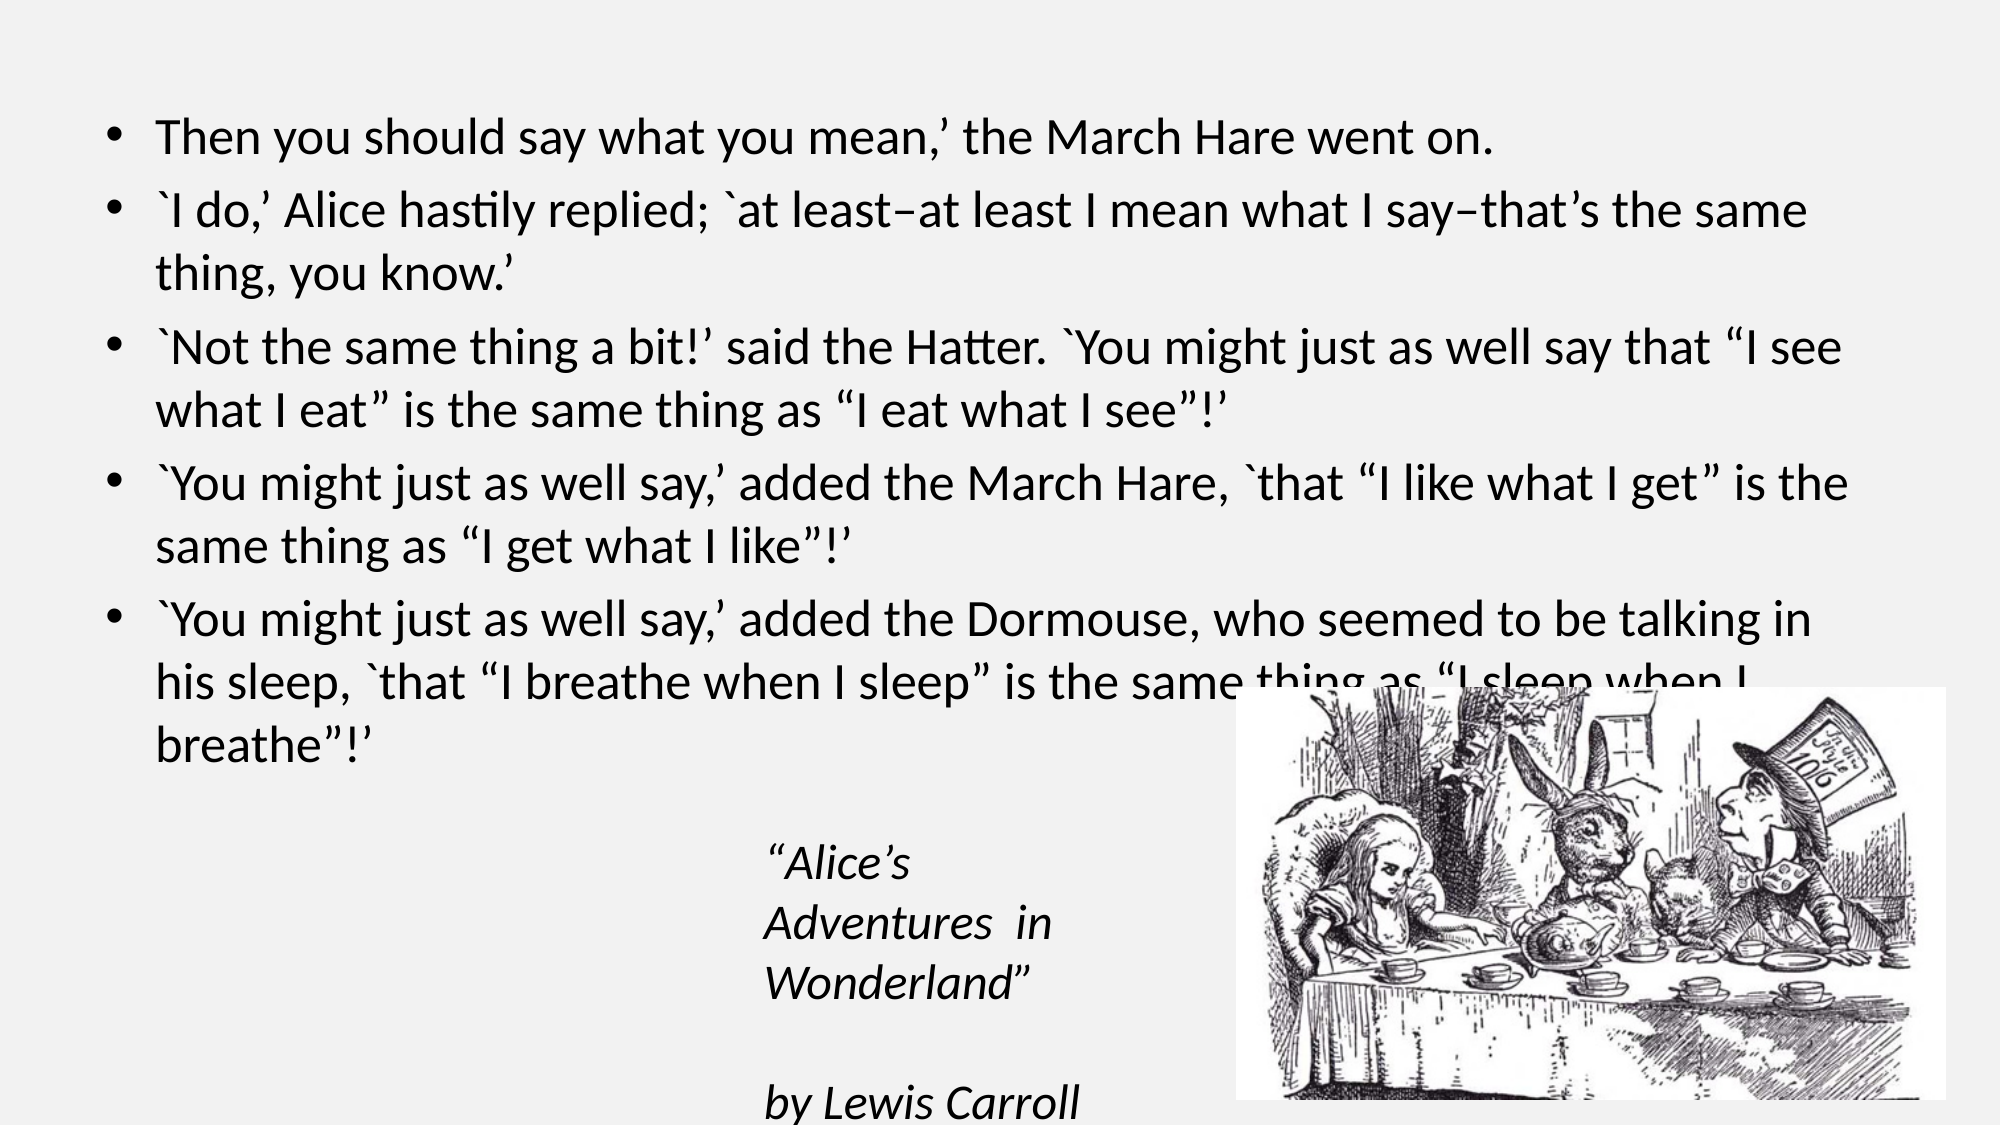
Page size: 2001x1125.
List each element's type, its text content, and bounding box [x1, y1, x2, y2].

list Then you should say what you mean,’ the March Hare went on. `I do,’ Alice hastily replied; `at least–at least I mean what I say–that’s the same thing, you know.’ `Not the same thing a bit!’ said the Hatter. `You might just as well say that “I see what I eat” is the same thing as “I eat what I see”!’ `You might just as well say,’ added the March Hare, `that “I like what I get” is the same thing as “I get what I like”!’ `You might just as well say,’ added the Dormouse, who seemed to be talking in his sleep, `that “I breathe when I sleep” is the same thing as “I sleep when I breathe”!’ [90, 54, 1898, 894]
text_box “Alice’s Adventures in Wonderland” by Lewis Carroll [149, 822, 1166, 1125]
picture [1235, 687, 1946, 1100]
